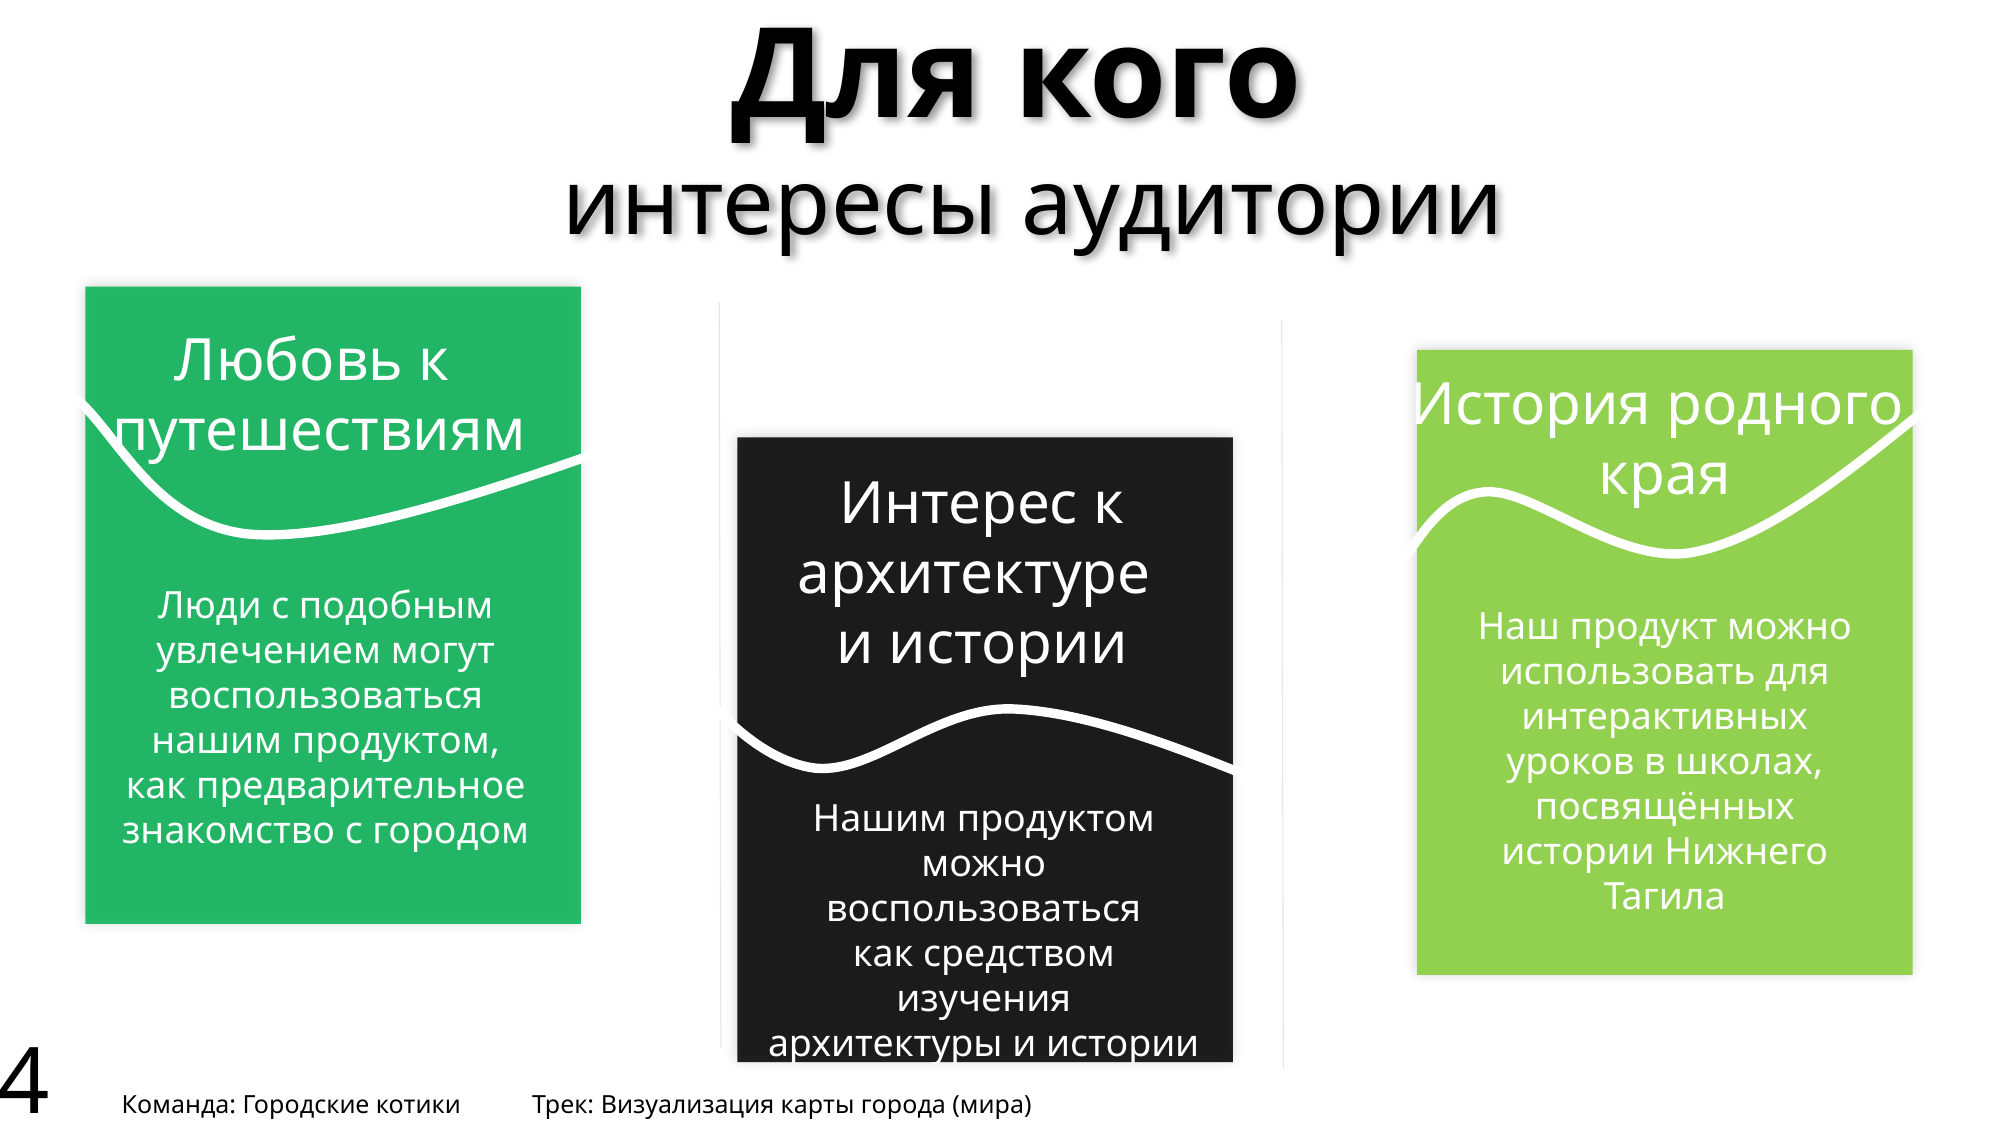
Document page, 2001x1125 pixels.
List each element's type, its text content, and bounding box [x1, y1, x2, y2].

text_box Для кого интересы аудитории [548, 0, 1519, 260]
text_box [1389, 349, 1930, 975]
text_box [10, 286, 673, 925]
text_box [657, 437, 1279, 1063]
text_box 04 Команда: Городские котики Трек: Визуализация карты города (мира) [0, 1014, 1048, 1125]
